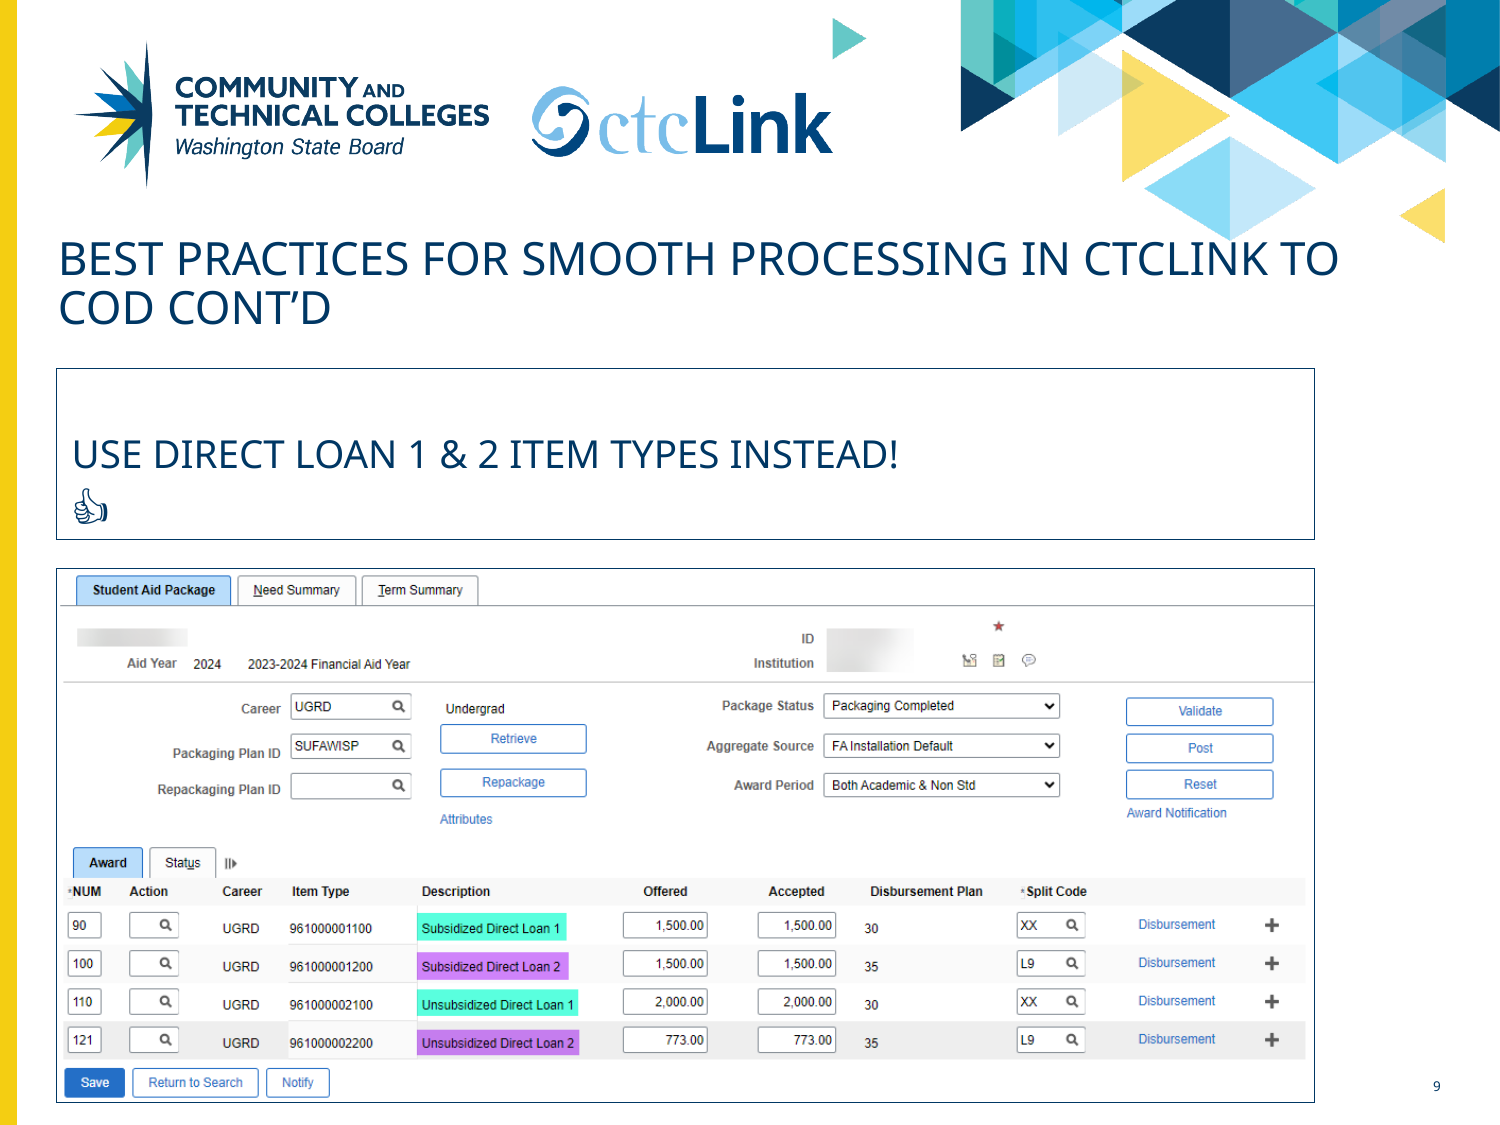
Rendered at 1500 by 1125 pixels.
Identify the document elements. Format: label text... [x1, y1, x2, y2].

list USE DIRECT LOAN 1 & 2 ITEM TYPES INSTEAD! 👍 [56, 368, 1315, 540]
title Best practices for smooth processing in ctcLink to cod CONT’D [43, 228, 1444, 347]
picture [56, 568, 1315, 1103]
slide_number 9 [1380, 1071, 1456, 1103]
picture [17, 0, 1500, 243]
